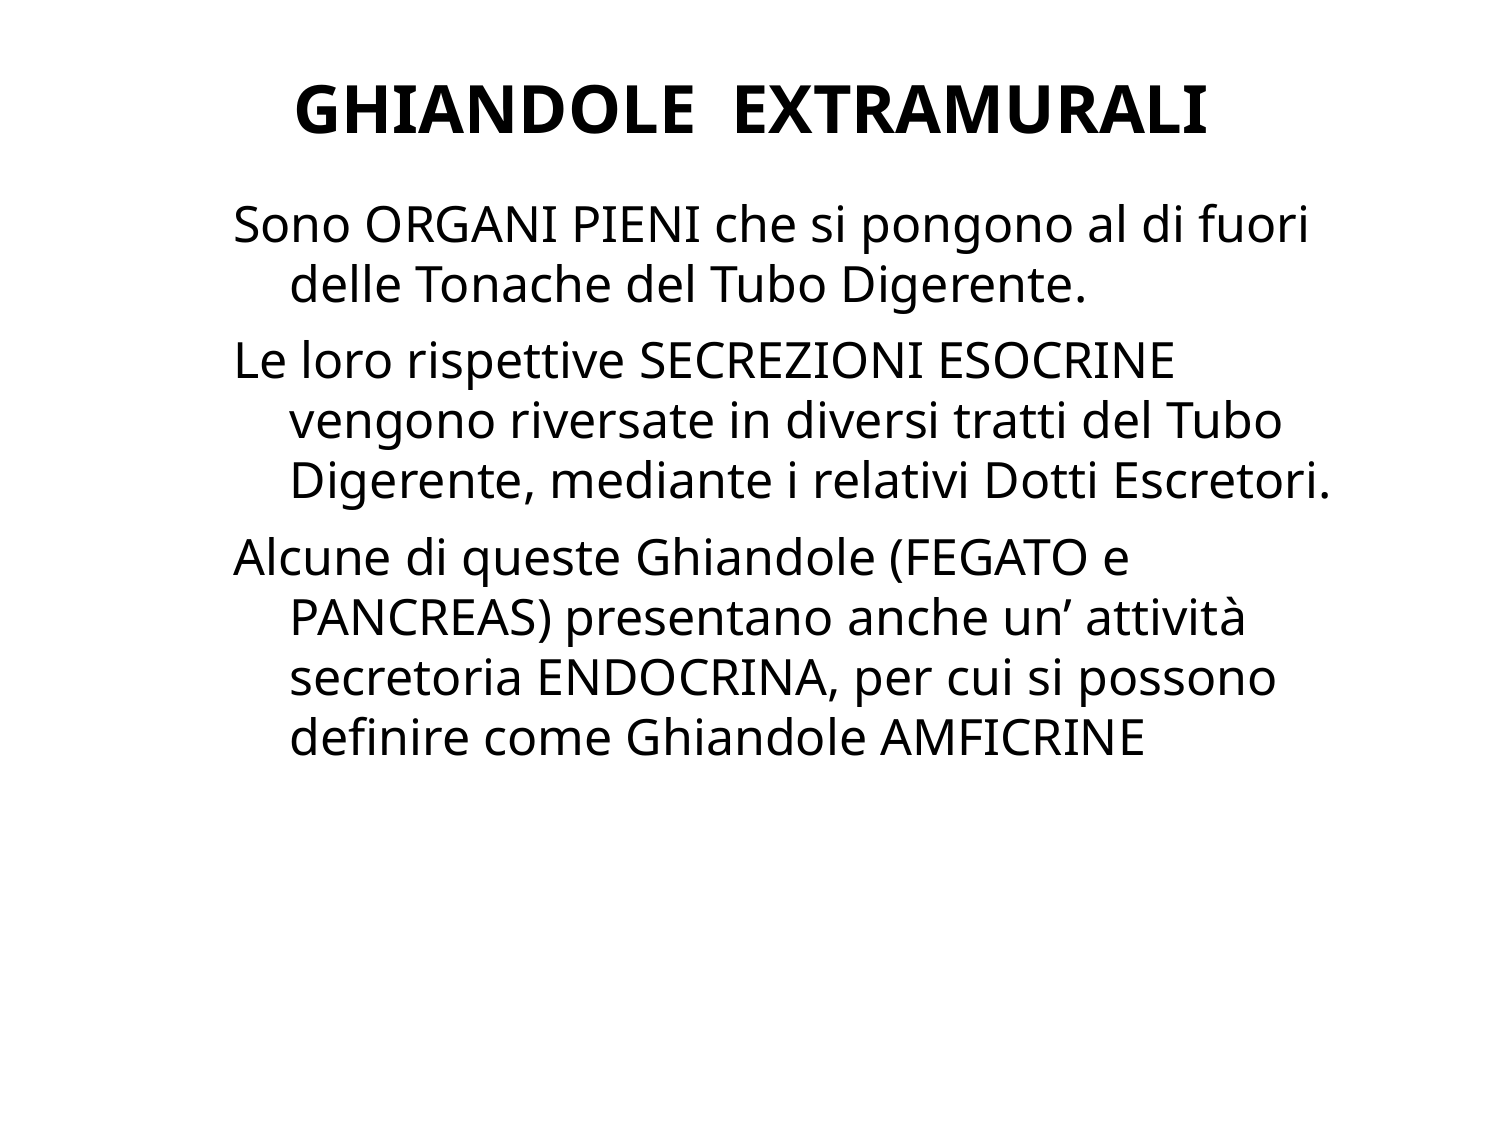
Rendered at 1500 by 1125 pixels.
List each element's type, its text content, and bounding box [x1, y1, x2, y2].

list Sono ORGANI PIENI che si pongono al di fuori delle Tonache del Tubo Digerente. Le loro rispettive SECREZIONI ESOCRINE vengono riversate in diversi tratti del Tubo Digerente, mediante i relativi Dotti Escretori. Alcune di queste Ghiandole (FEGATO e PANCREAS) presentano anche un’ attività secretoria ENDOCRINA, per cui si possono definire come Ghiandole AMFICRINE [218, 184, 1389, 1125]
title GHIANDOLE EXTRAMURALI [114, 33, 1389, 180]
